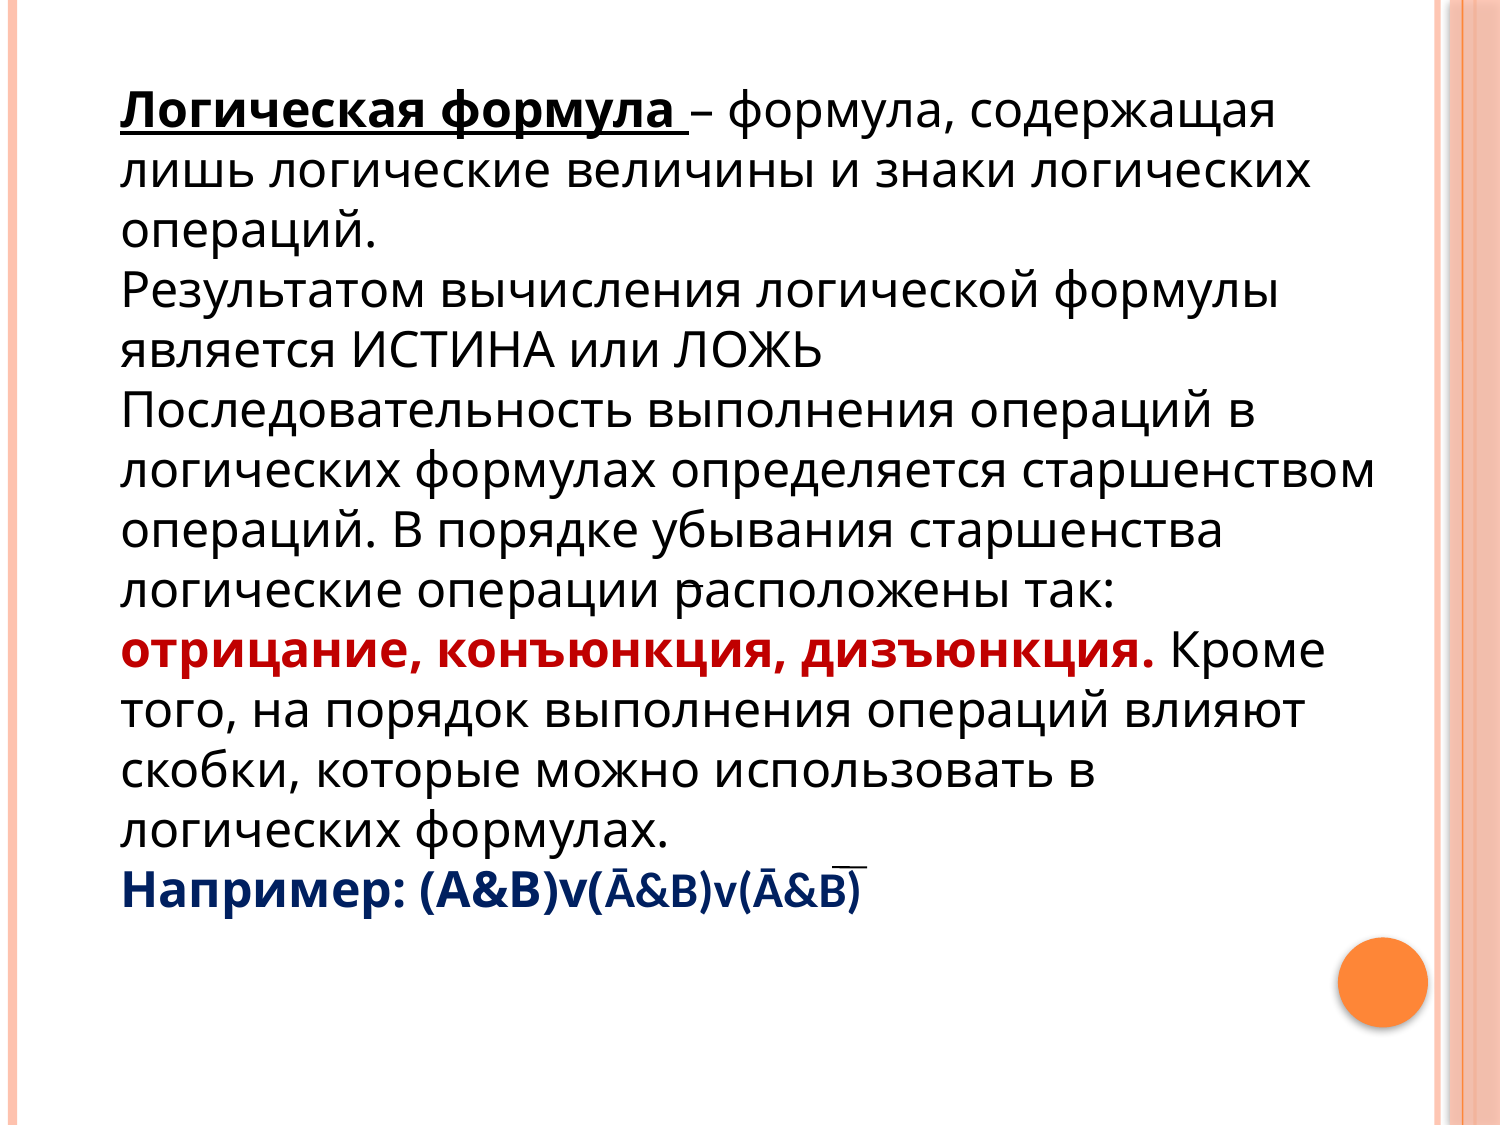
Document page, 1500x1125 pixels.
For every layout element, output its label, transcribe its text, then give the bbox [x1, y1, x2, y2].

text_box Логическая формула – формула, содержащая лишь логические величины и знаки логических операций. Результатом вычисления логической формулы является ИСТИНА или ЛОЖЬ Последовательность выполнения операций в логических формулах определяется старшенством операций. В порядке убывания старшенства логические операции расположены так: отрицание, конъюнкция, дизъюнкция. Кроме того, на порядок выполнения операций влияют скобки, которые можно использовать в логических формулах. Например: (A&B)v(Ā&B)v(Ā&В) [105, 70, 1407, 925]
